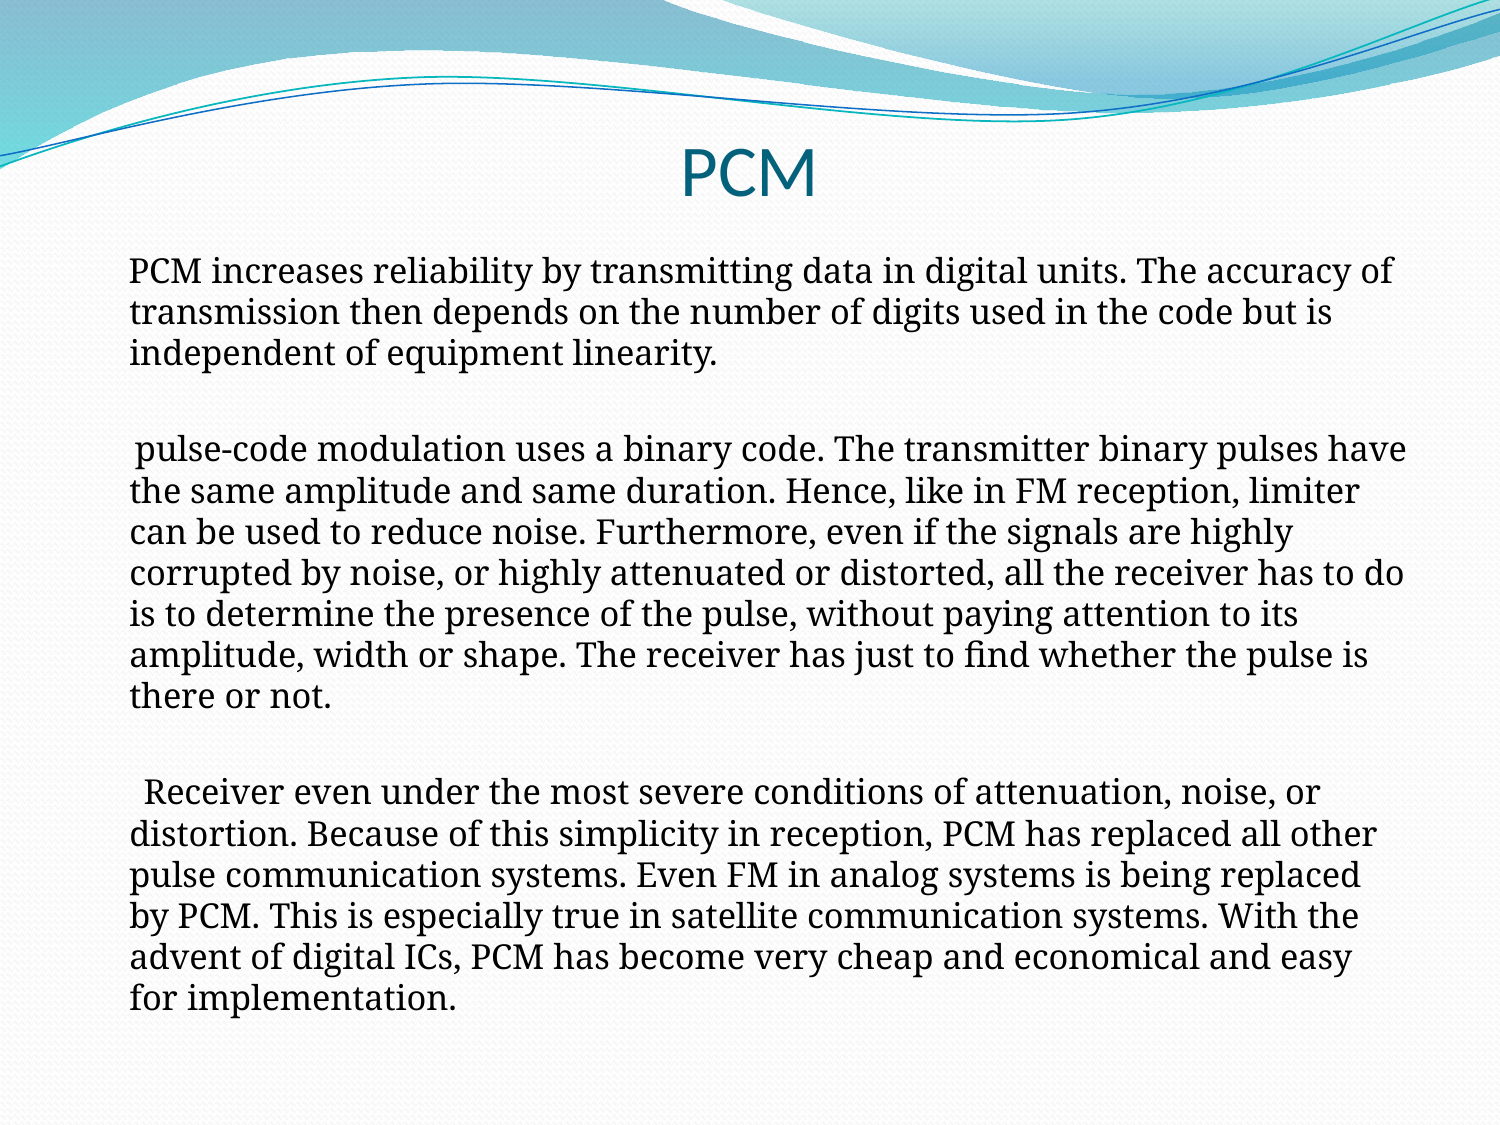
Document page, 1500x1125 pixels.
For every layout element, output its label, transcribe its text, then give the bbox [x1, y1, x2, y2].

list PCM increases reliability by transmitting data in digital units. The accuracy of transmission then depends on the number of digits used in the code but is independent of equipment linearity. pulse-code modulation uses a binary code. The transmitter binary pulses have the same amplitude and same duration. Hence, like in FM reception, limiter can be used to reduce noise. Furthermore, even if the signals are highly corrupted by noise, or highly attenuated or distorted, all the receiver has to do is to determine the presence of the pulse, without paying attention to its amplitude, width or shape. The receiver has just to find whether the pulse is there or not. Receiver even under the most severe conditions of attenuation, noise, or distortion. Because of this simplicity in reception, PCM has replaced all other pulse communication systems. Even FM in analog systems is being replaced by PCM. This is especially true in satellite communication systems. With the advent of digital ICs, PCM has become very cheap and economical and easy for implementation. [75, 199, 1425, 1038]
title PCM [75, 115, 1425, 199]
